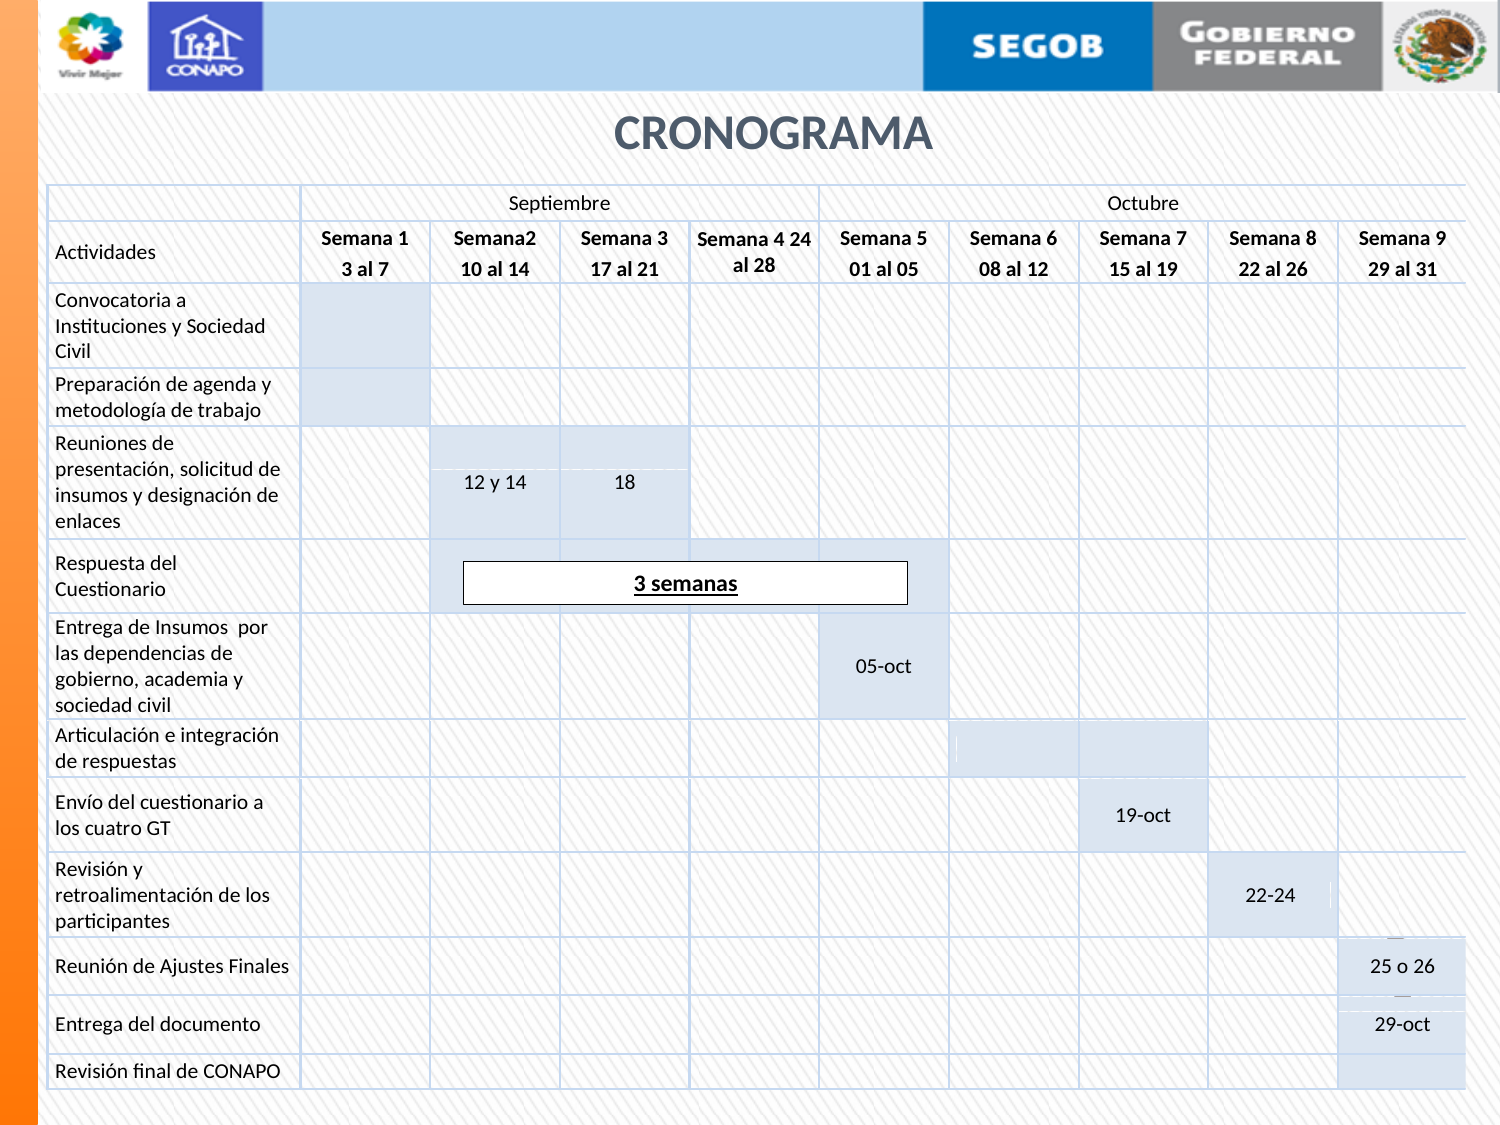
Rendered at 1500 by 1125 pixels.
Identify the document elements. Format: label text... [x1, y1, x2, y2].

picture [41, 0, 1500, 93]
text_box CRONOGRAMA [525, 104, 1022, 168]
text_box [40, 184, 1466, 1125]
